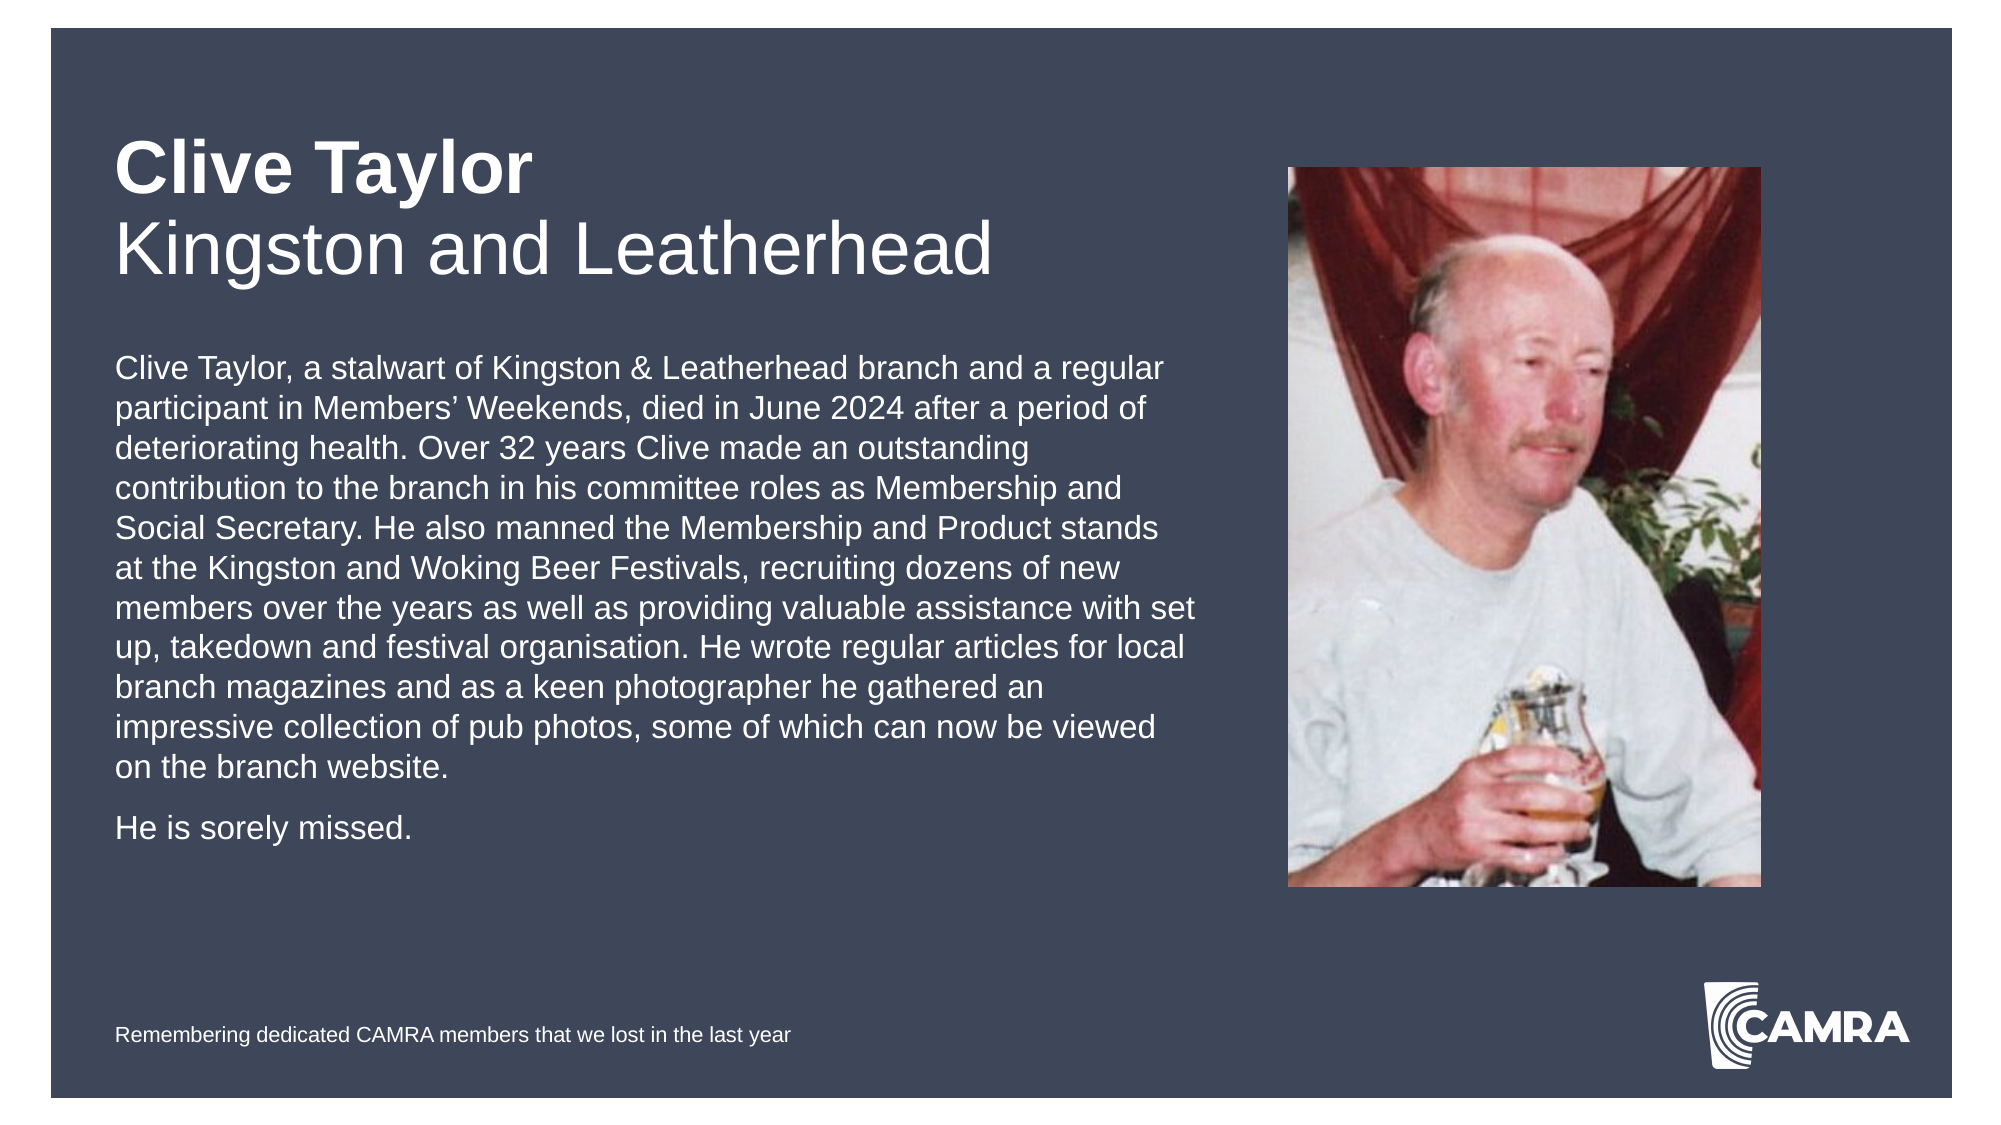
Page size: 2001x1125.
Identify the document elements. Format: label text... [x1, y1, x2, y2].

list Clive Taylor, a stalwart of Kingston & Leatherhead branch and a regular participant in Members’ Weekends, died in June 2024 after a period of deteriorating health. Over 32 years Clive made an outstanding contribution to the branch in his committee roles as Membership and Social Secretary. He also manned the Membership and Product stands at the Kingston and Woking Beer Festivals, recruiting dozens of new members over the years as well as providing valuable assistance with set up, takedown and festival organisation. He wrote regular articles for local branch magazines and as a keen photographer he gathered an impressive collection of pub photos, some of which can now be viewed on the branch website. He is sorely missed. [99, 338, 1213, 961]
title Clive Taylor Kingston and Leatherhead [99, 121, 1910, 339]
picture [51, 28, 1952, 1098]
slide_number Remembering dedicated CAMRA members that we lost in the last year [99, 1003, 1463, 1064]
